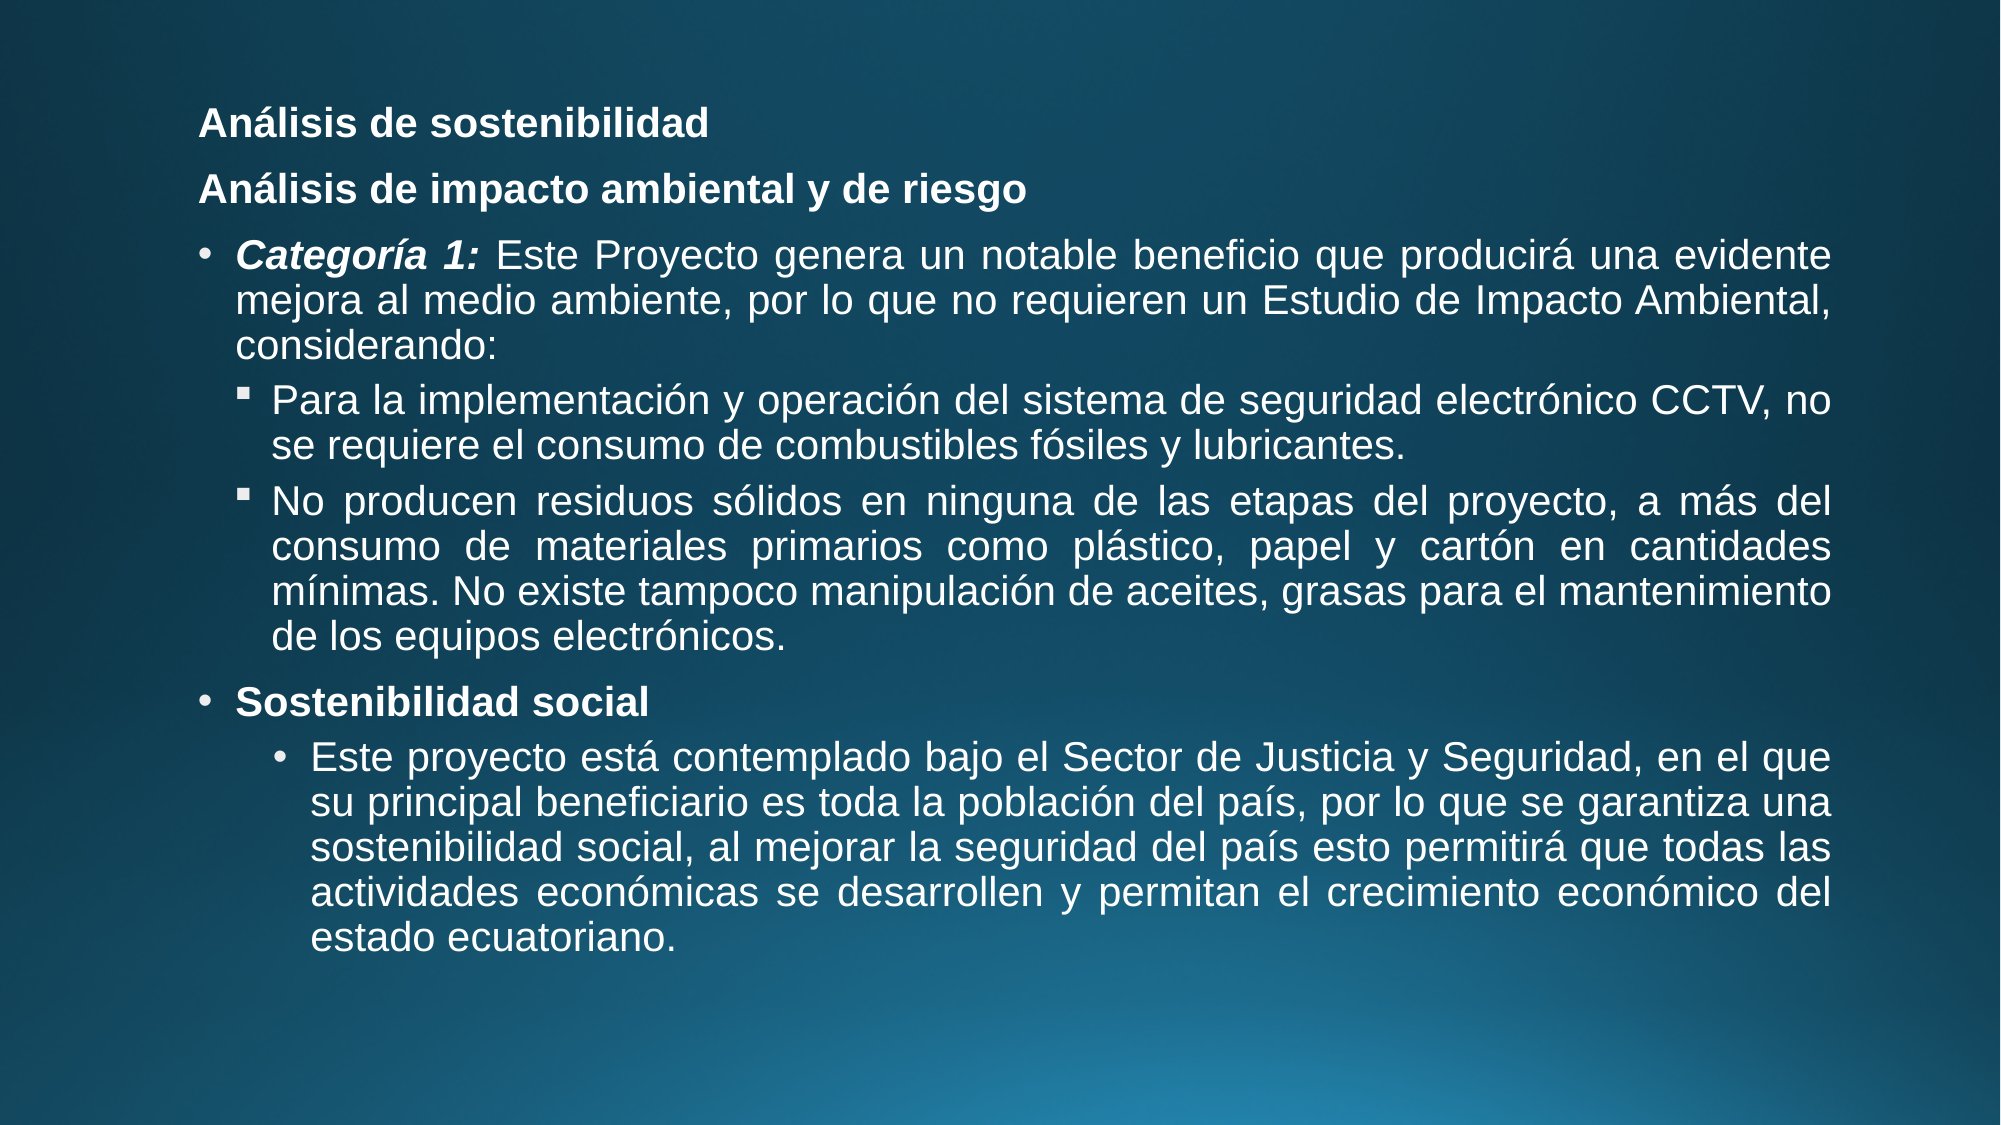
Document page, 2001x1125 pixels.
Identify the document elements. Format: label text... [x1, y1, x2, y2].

list Análisis de sostenibilidad Análisis de impacto ambiental y de riesgo Categoría 1: Este Proyecto genera un notable beneficio que producirá una evidente mejora al medio ambiente, por lo que no requieren un Estudio de Impacto Ambiental, considerando: Para la implementación y operación del sistema de seguridad electrónico CCTV, no se requiere el consumo de combustibles fósiles y lubricantes. No producen residuos sólidos en ninguna de las etapas del proyecto, a más del consumo de materiales primarios como plástico, papel y cartón en cantidades mínimas. No existe tampoco manipulación de aceites, grasas para el mantenimiento de los equipos electrónicos. Sostenibilidad social Este proyecto está contemplado bajo el Sector de Justicia y Seguridad, en el que su principal beneficiario es toda la población del país, por lo que se garantiza una sostenibilidad social, al mejorar la seguridad del país esto permitirá que todas las actividades económicas se desarrollen y permitan el crecimiento económico del estado ecuatoriano. [183, 94, 1848, 1026]
picture [0, 0, 2001, 1125]
